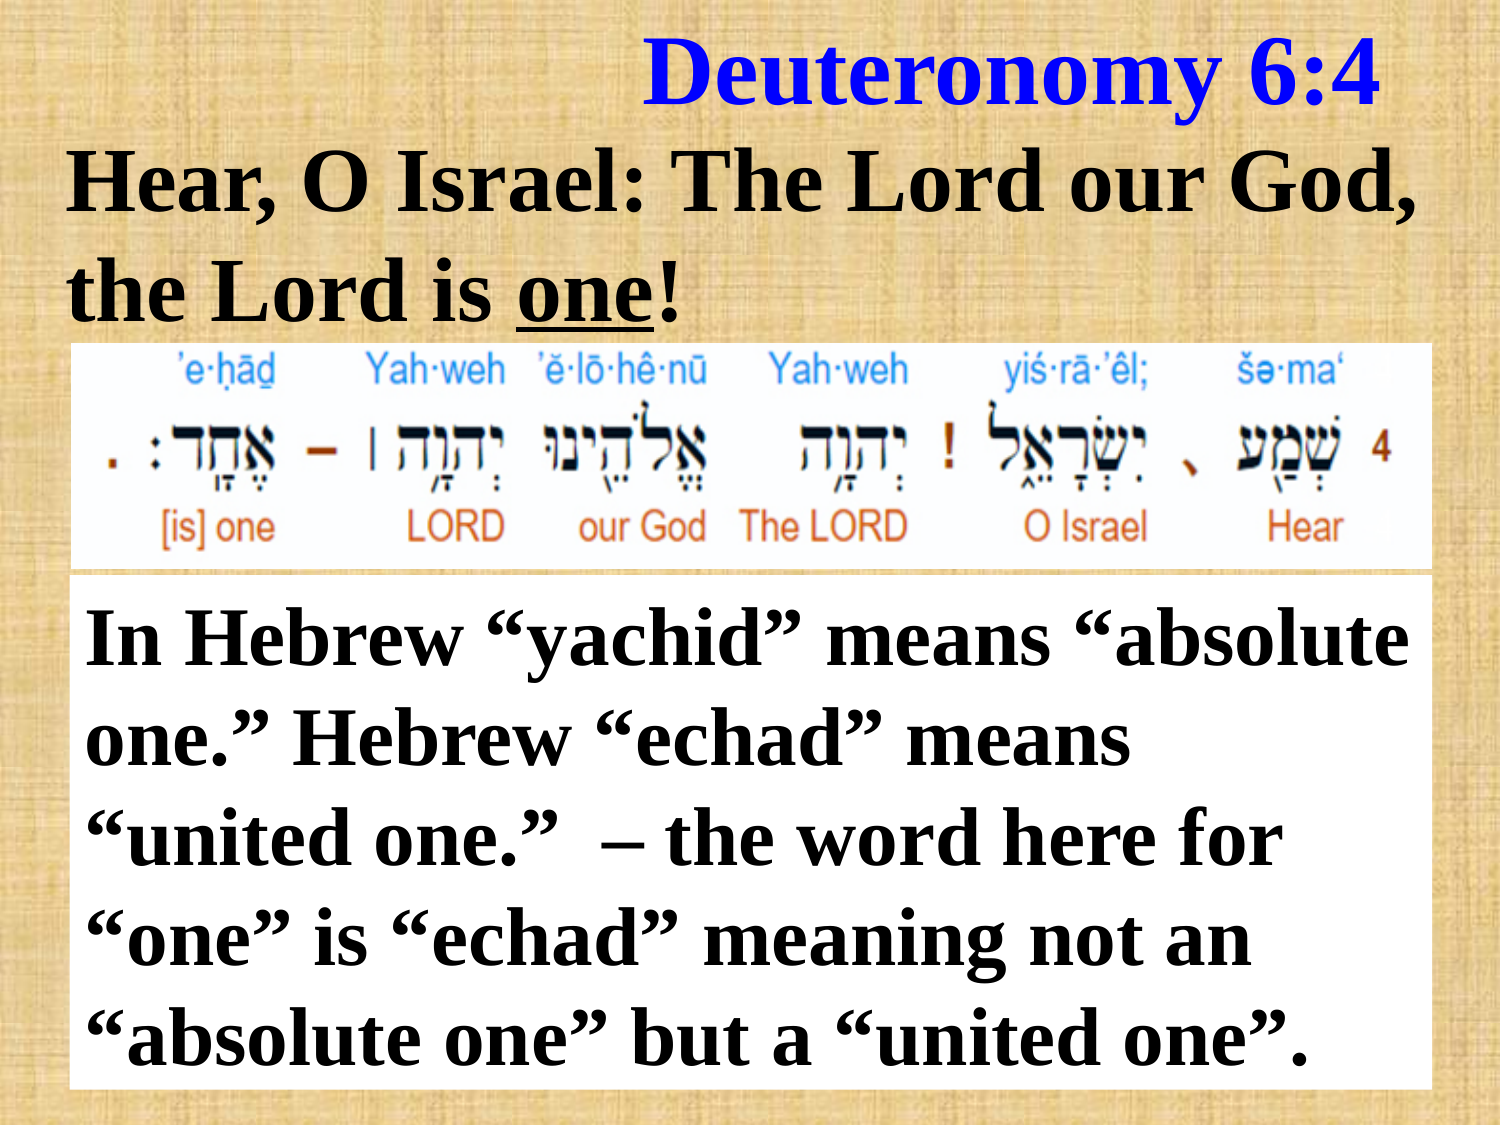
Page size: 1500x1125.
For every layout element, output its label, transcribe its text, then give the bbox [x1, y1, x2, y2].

picture [0, 0, 1500, 1125]
text_box In Hebrew “yachid” means “absolute one.” Hebrew “echad” means “united one.” – the word here for “one” is “echad” meaning not an “absolute one” but a “united one”. [69, 575, 1433, 1090]
list Hear, O Israel: The Lord our God, the Lord is one! [50, 112, 1463, 338]
title Deuteronomy 6:4 [575, 0, 1475, 130]
